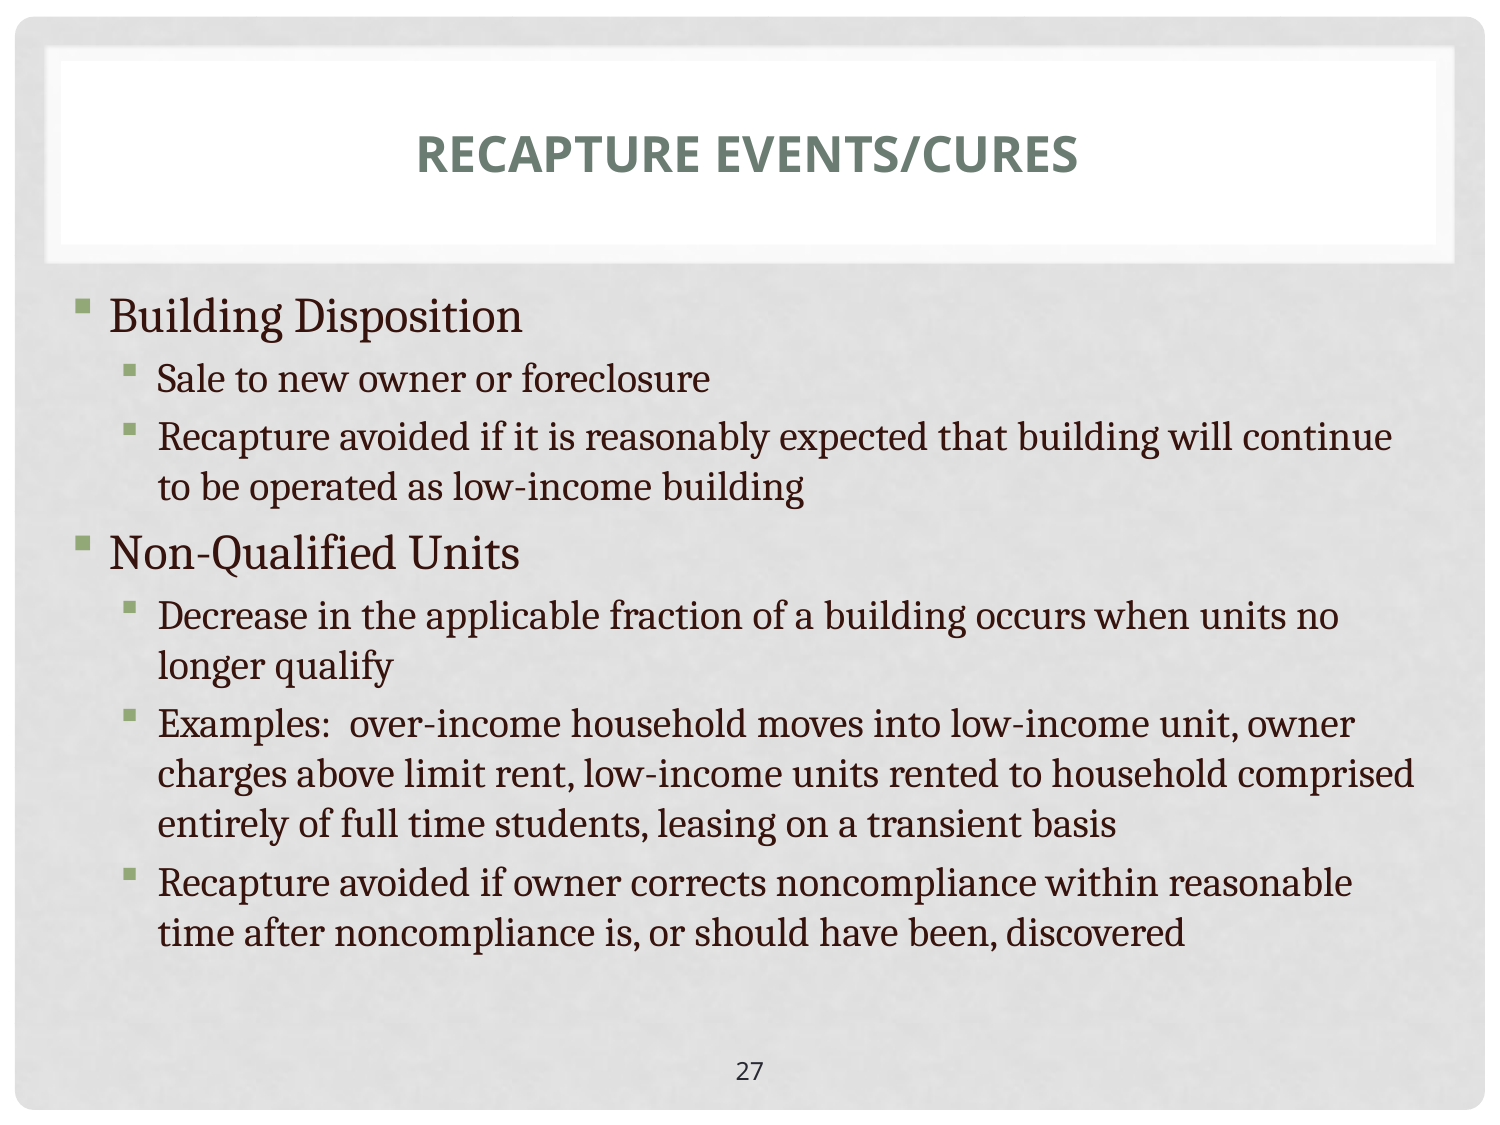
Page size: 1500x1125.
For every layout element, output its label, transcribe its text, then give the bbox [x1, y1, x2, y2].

footer 27 [512, 1042, 988, 1103]
title Recapture events/cures [69, 66, 1425, 238]
list Building Disposition Sale to new owner or foreclosure Recapture avoided if it is reasonably expected that building will continue to be operated as low-income building Non-Qualified Units Decrease in the applicable fraction of a building occurs when units no longer qualify Examples: over-income household moves into low-income unit, owner charges above limit rent, low-income units rented to household comprised entirely of full time students, leasing on a transient basis Recapture avoided if owner corrects noncompliance within reasonable time after noncompliance is, or should have been, discovered [37, 275, 1450, 1017]
